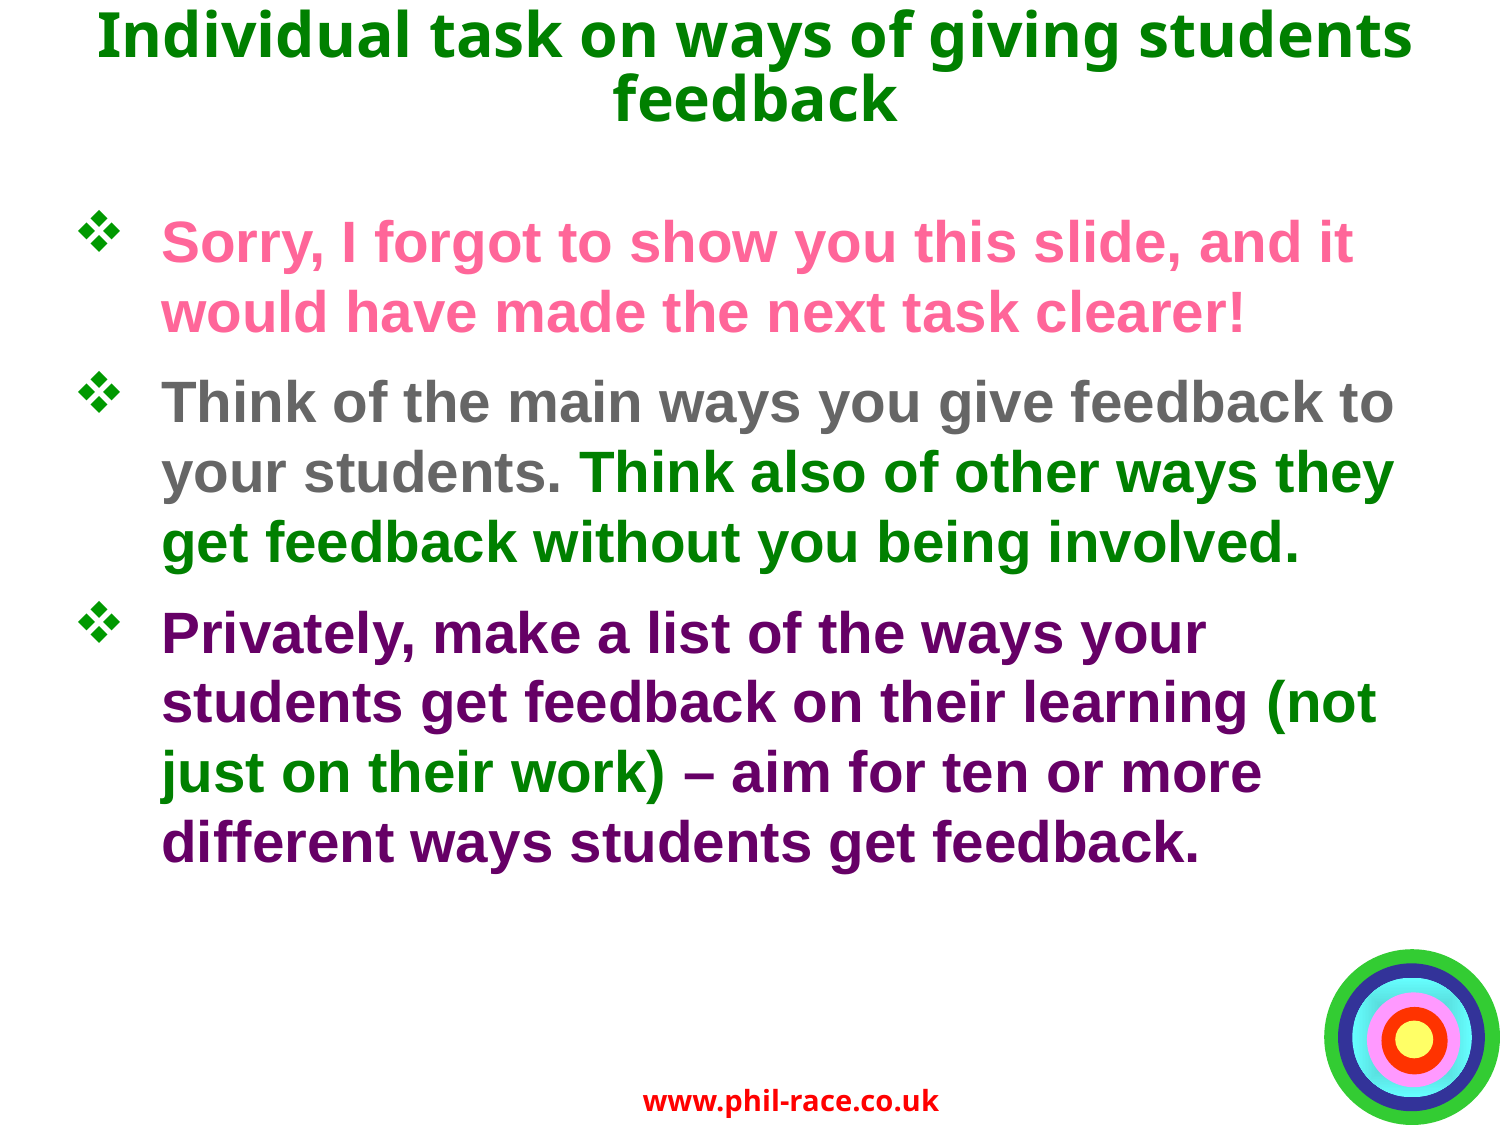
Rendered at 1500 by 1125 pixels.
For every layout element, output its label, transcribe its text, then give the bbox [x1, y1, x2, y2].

text_box [1364, 1034, 1500, 1125]
list Sorry, I forgot to show you this slide, and it would have made the next task clearer! Think of the main ways you give feedback to your students. Think also of other ways they get feedback without you being involved. Privately, make a list of the ways your students get feedback on their learning (not just on their work) – aim for ten or more different ways students get feedback. [58, 196, 1471, 963]
title Individual task on ways of giving students feedback [40, 30, 1471, 185]
